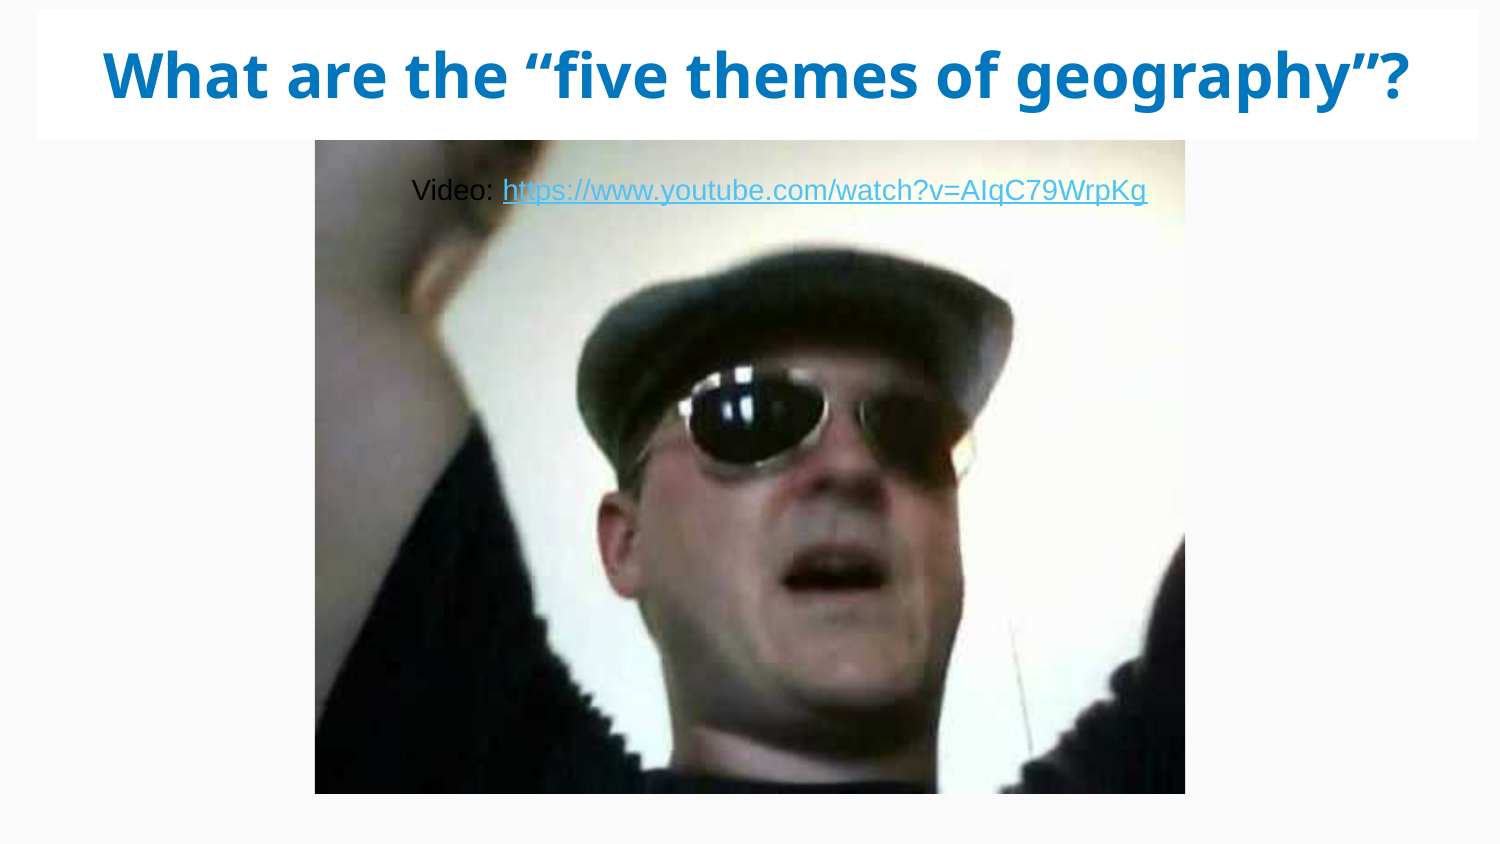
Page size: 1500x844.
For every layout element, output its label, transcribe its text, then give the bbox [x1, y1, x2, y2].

text_box [314, 140, 1186, 794]
list What are the “five themes of geography”? [36, 9, 1479, 141]
text_box Video: https://www.youtube.com/watch?v=AIqC79WrpKg [396, 163, 1163, 249]
